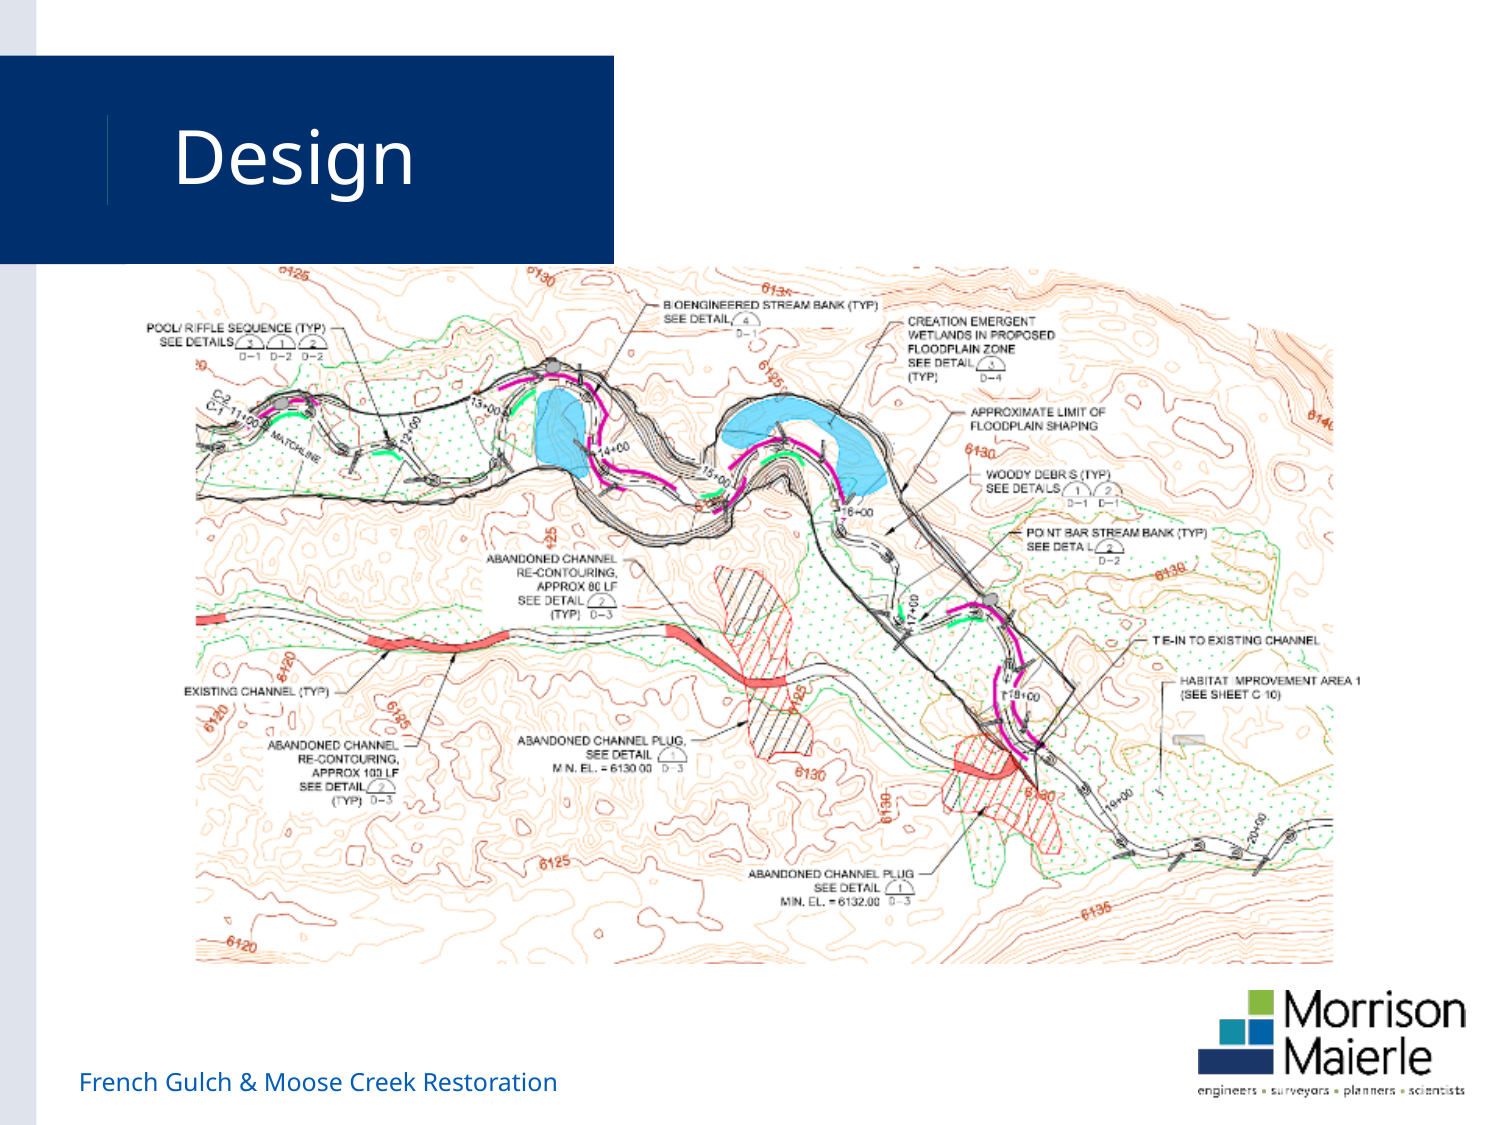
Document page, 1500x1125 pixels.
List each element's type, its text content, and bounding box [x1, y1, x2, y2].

picture [126, 264, 1374, 965]
picture [1198, 990, 1466, 1101]
text_box [0, 55, 614, 265]
text_box [0, 0, 37, 55]
title Design [157, 75, 638, 245]
text_box [0, 265, 37, 1125]
text_box French Gulch & Moose Creek Restoration [64, 1059, 911, 1104]
